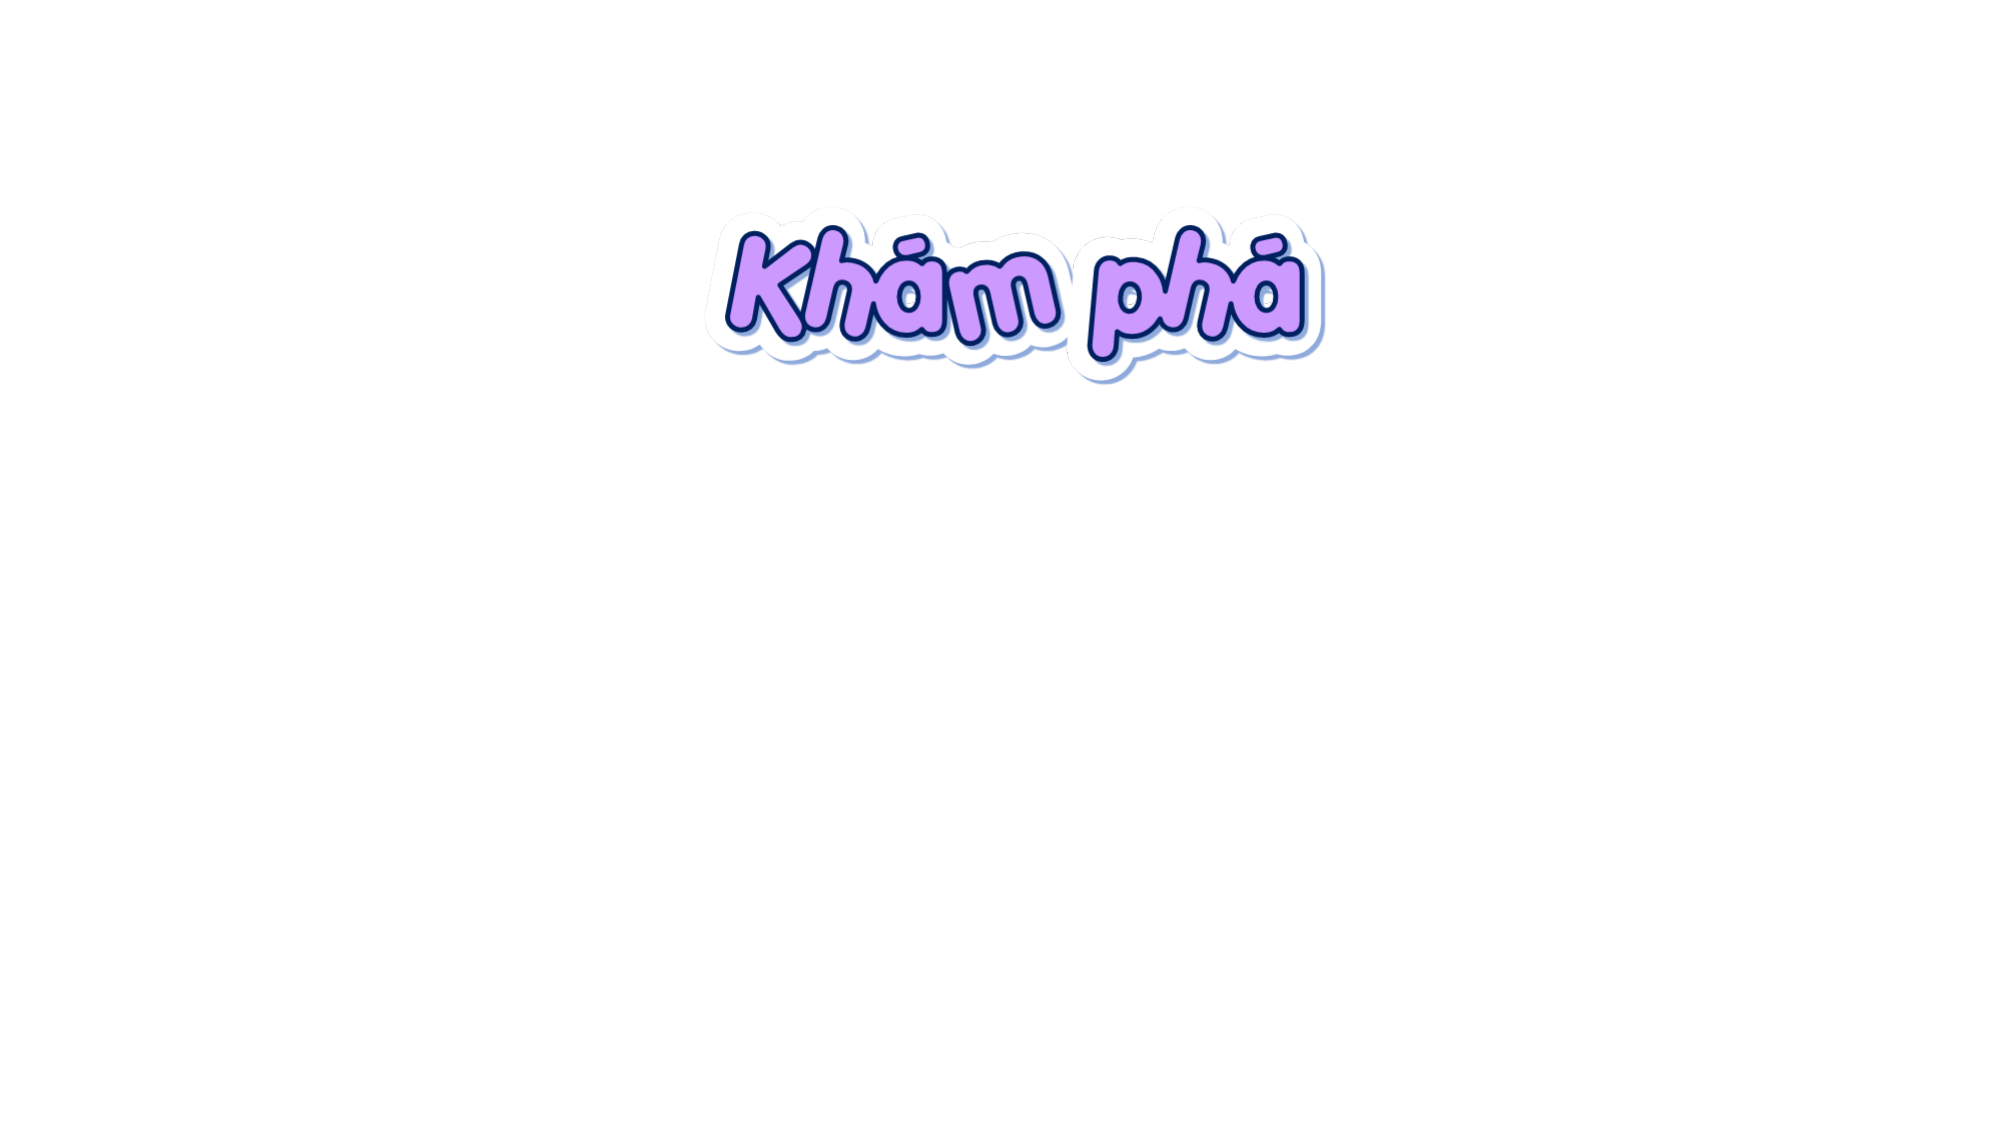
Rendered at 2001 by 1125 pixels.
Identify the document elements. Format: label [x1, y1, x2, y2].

picture [619, 200, 1417, 387]
